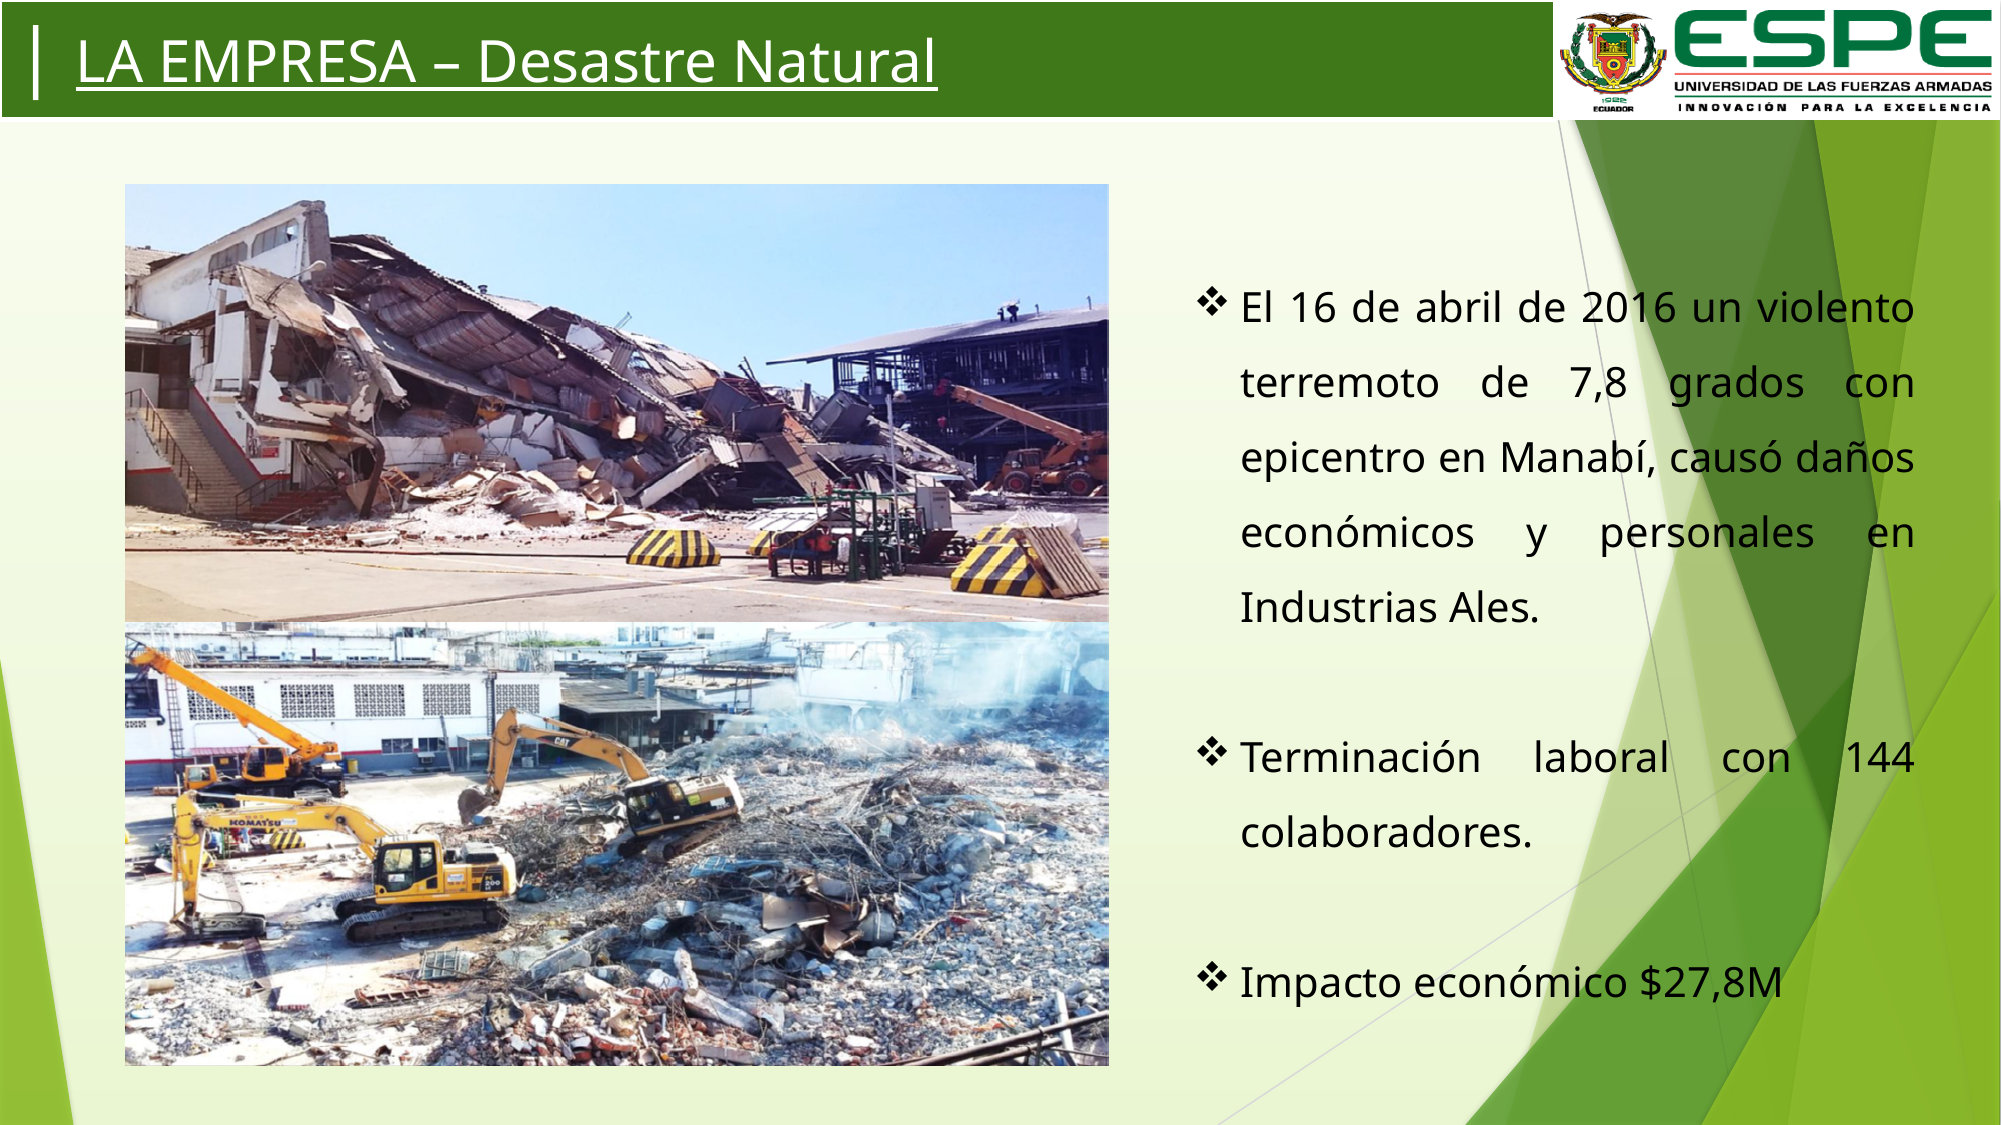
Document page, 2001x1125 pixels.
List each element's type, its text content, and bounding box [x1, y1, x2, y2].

picture [124, 183, 1110, 1066]
text_box El 16 de abril de 2016 un violento terremoto de 7,8 grados con epicentro en Manabí, causó daños económicos y personales en Industrias Ales. Terminación laboral con 144 colaboradores. Impacto económico $27,8M [1179, 248, 1931, 1125]
picture [1554, 0, 2000, 121]
text_box | LA EMPRESA – Desastre Natural [0, 0, 1552, 122]
